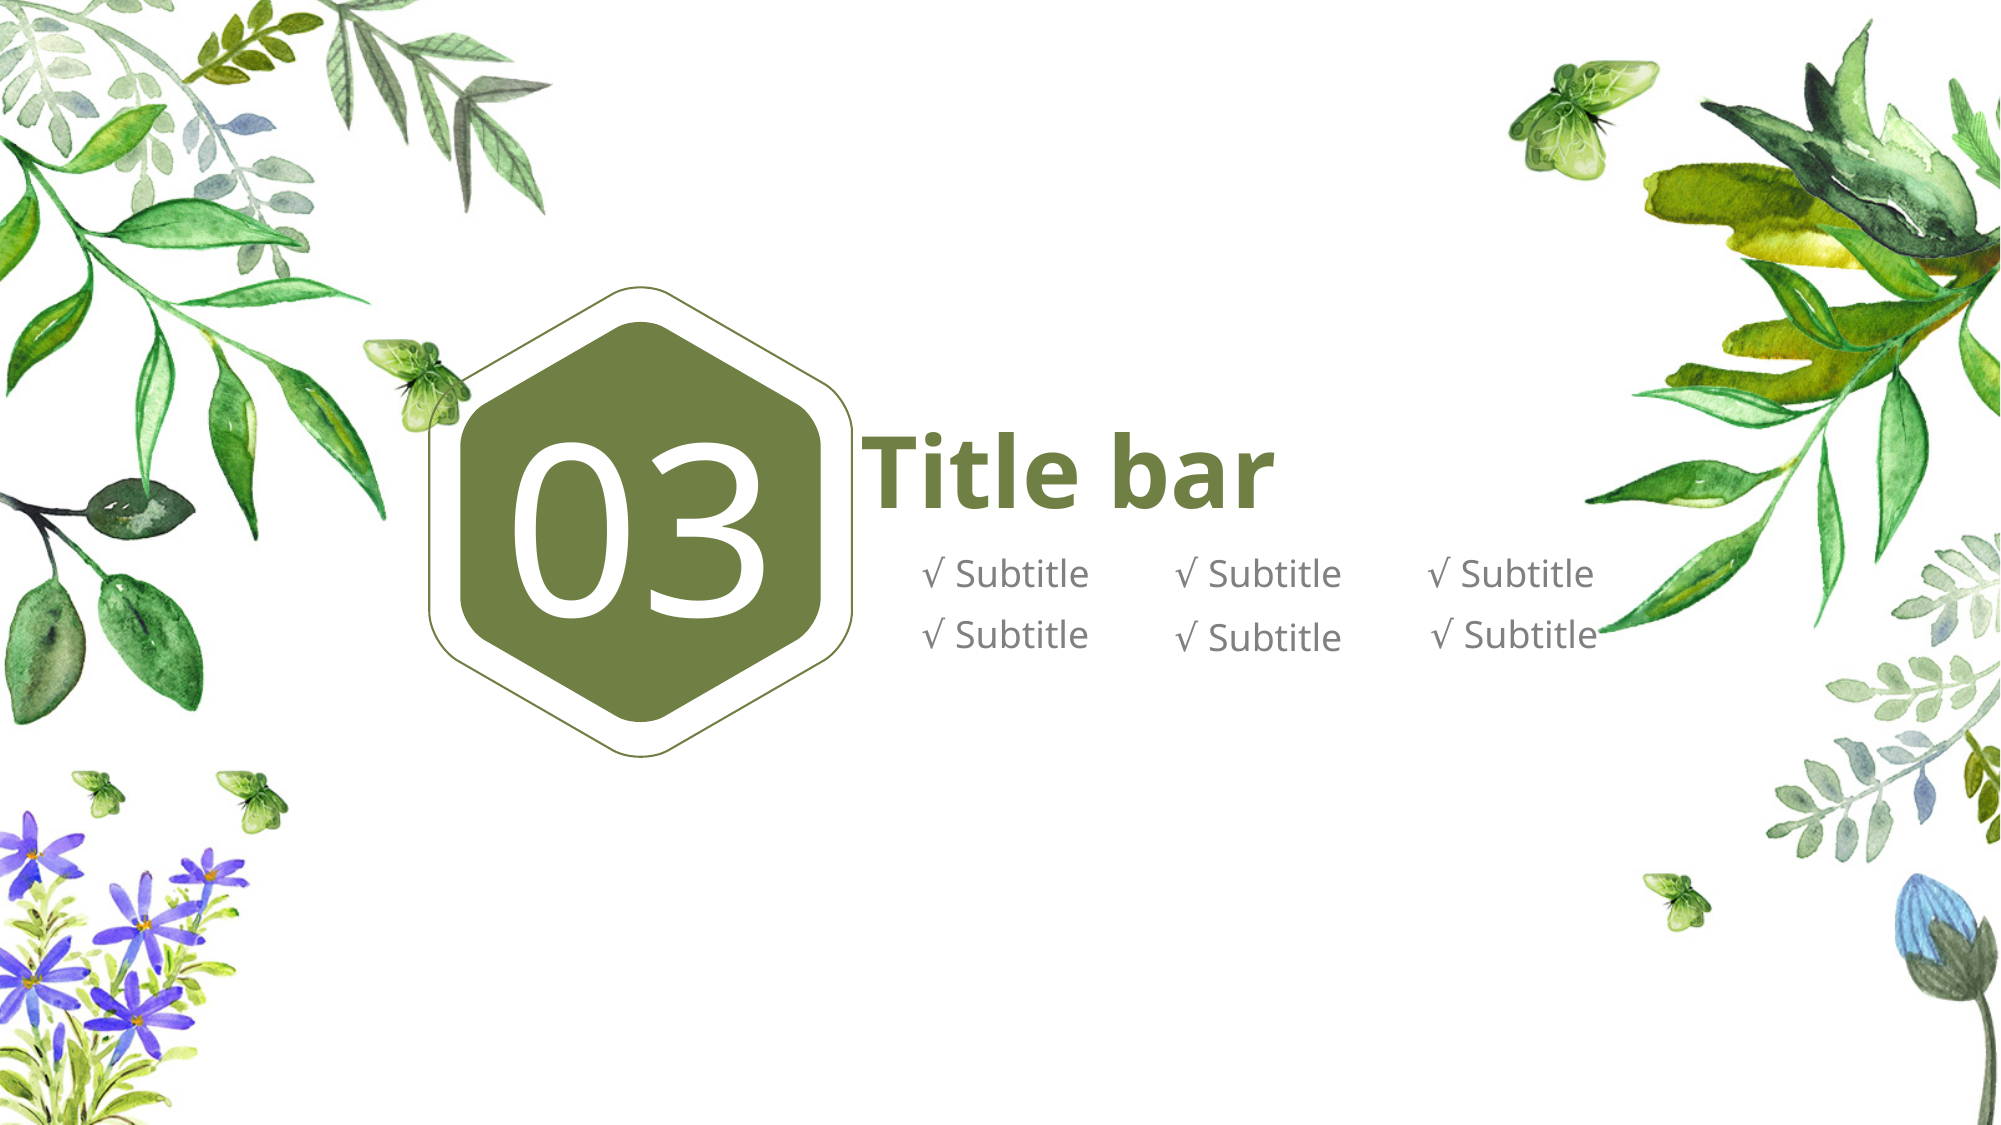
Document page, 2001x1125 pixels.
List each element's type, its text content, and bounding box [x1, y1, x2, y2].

text_box [565, 286, 716, 320]
text_box √ Subtitle [911, 606, 1245, 662]
text_box √ Subtitle [1164, 608, 1498, 664]
text_box √ Subtitle [1417, 545, 1657, 601]
text_box √ Subtitle [1420, 606, 1754, 662]
text_box √ Subtitle [911, 545, 1124, 601]
text_box √ Subtitle [1164, 544, 1383, 600]
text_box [460, 320, 821, 724]
text_box [428, 380, 460, 664]
text_box [565, 724, 716, 758]
text_box [821, 380, 853, 664]
text_box Title bar [845, 401, 1292, 537]
picture [0, 0, 2001, 1125]
